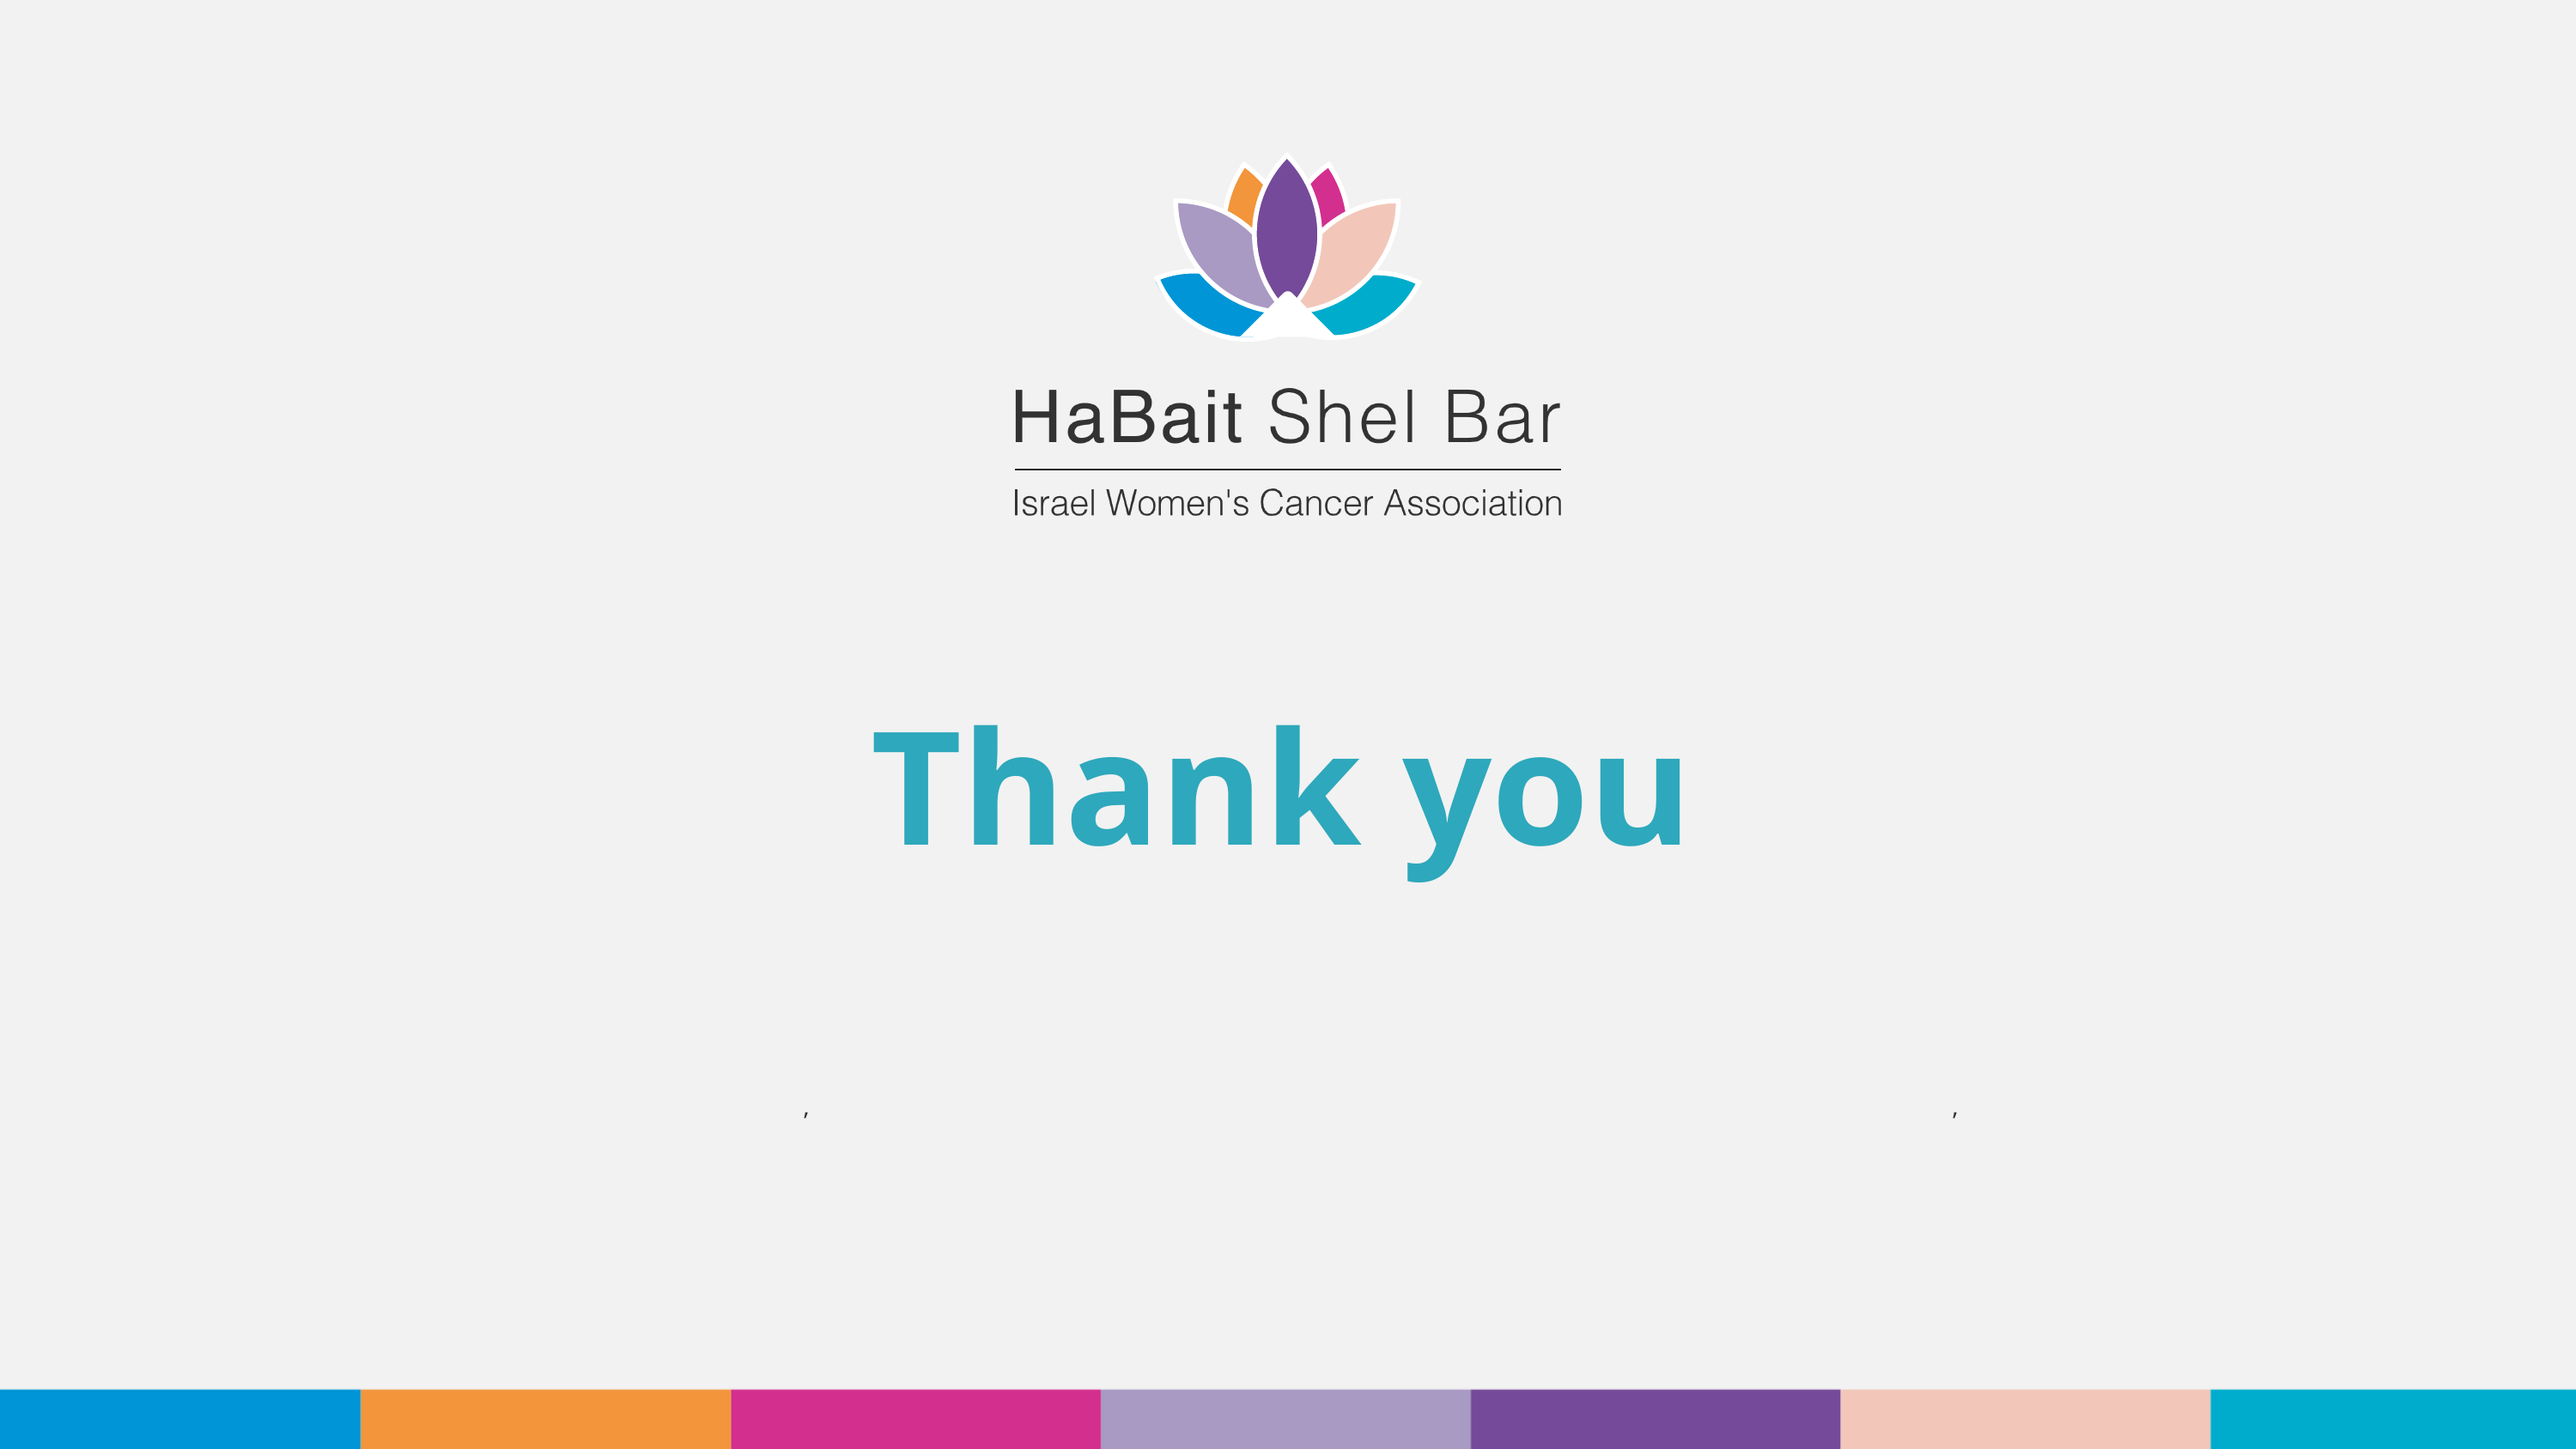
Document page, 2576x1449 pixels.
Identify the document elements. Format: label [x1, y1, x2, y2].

text_box [0, 1217, 2576, 1449]
text_box [1014, 144, 1562, 516]
text_box [0, 0, 2571, 1217]
